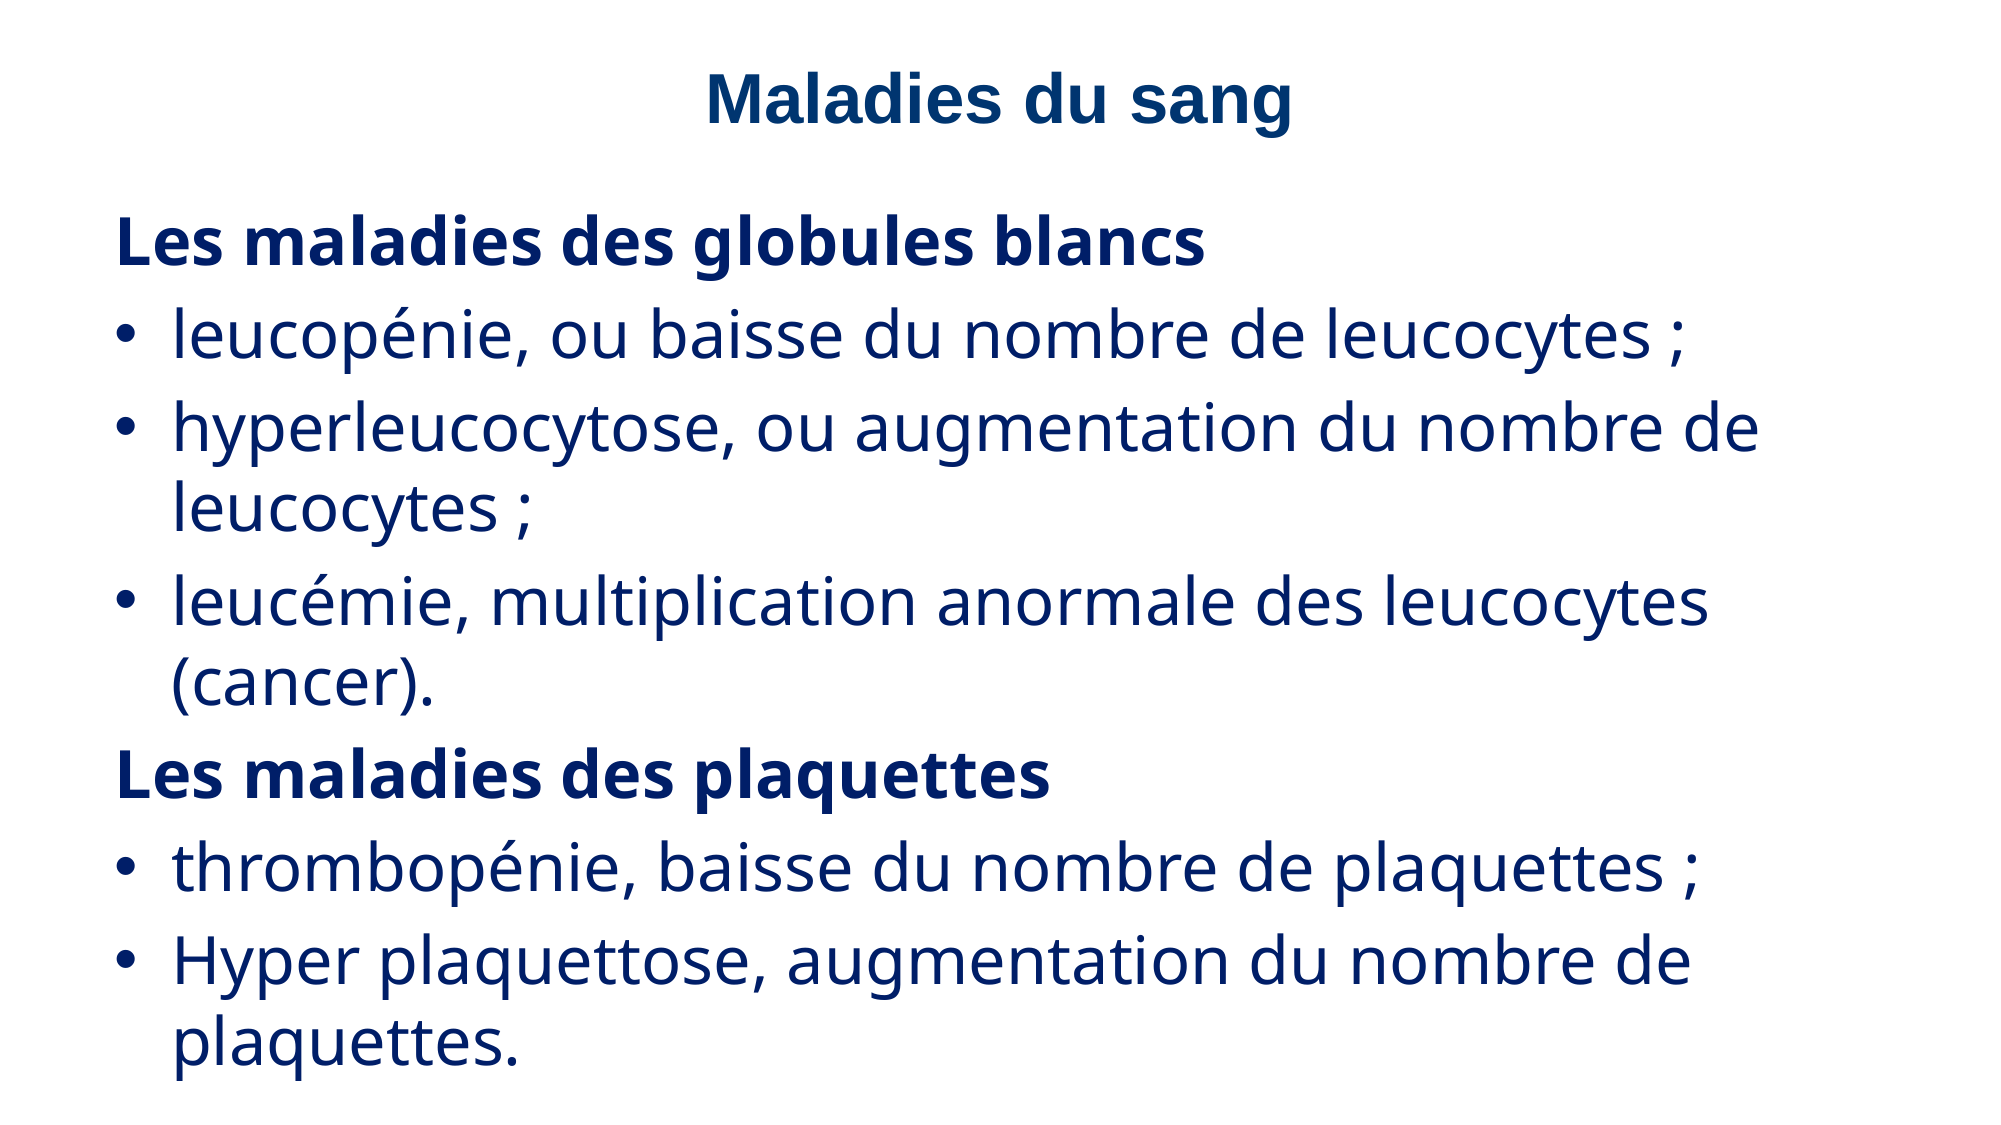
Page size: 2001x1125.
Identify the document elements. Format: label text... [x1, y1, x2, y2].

title Maladies du sang [99, 45, 1900, 191]
list Les maladies des globules blancs leucopénie, ou baisse du nombre de leucocytes ; hyperleucocytose, ou augmentation du nombre de leucocytes ; leucémie, multiplication anormale des leucocytes (cancer). Les maladies des plaquettes thrombopénie, baisse du nombre de plaquettes ; Hyper plaquettose, augmentation du nombre de plaquettes. [99, 191, 1940, 1020]
